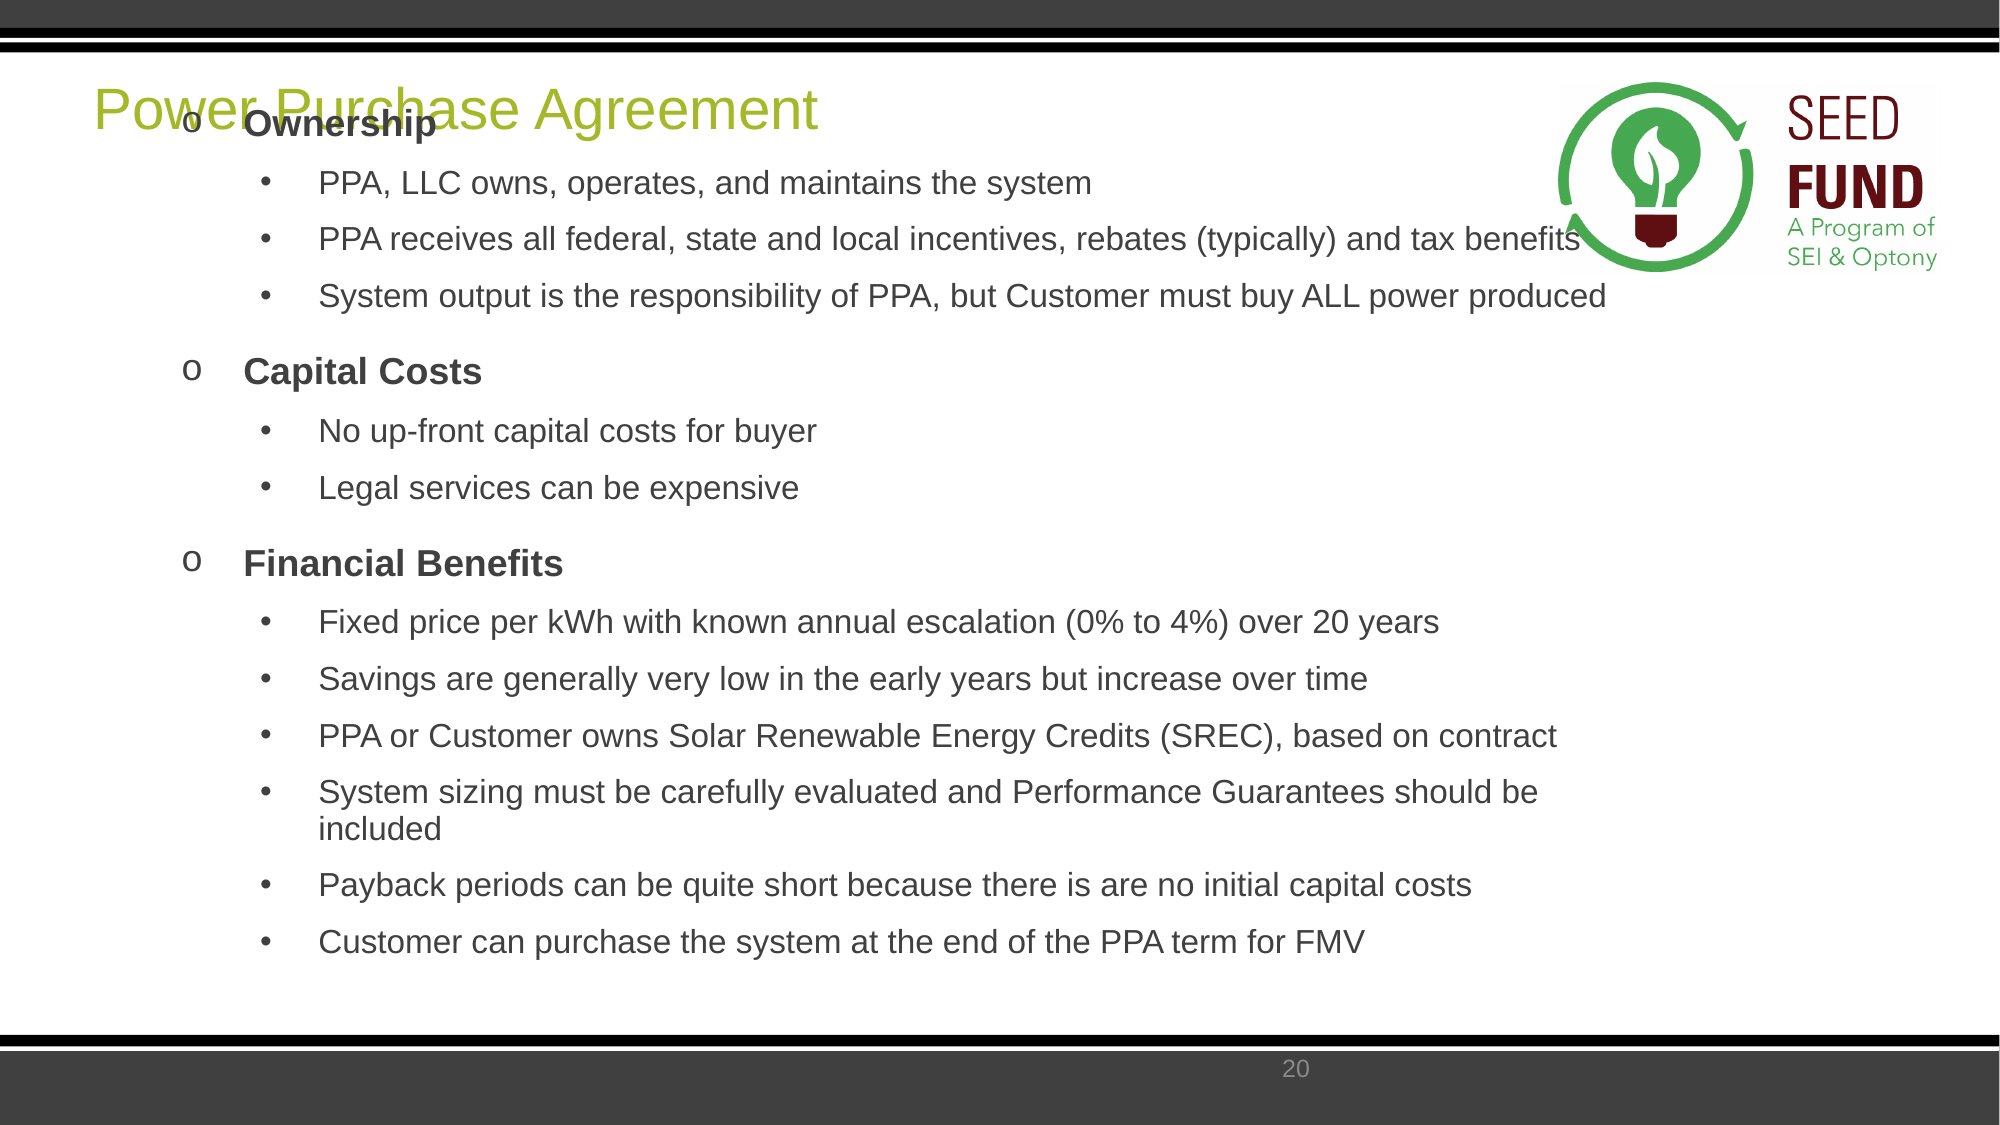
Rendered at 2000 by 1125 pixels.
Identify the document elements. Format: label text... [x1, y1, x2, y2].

picture [1579, 82, 1941, 275]
title Power Purchase Agreement [78, 12, 1579, 150]
text_box 20 [974, 1037, 1325, 1098]
list Ownership PPA, LLC owns, operates, and maintains the system PPA receives all federal, state and local incentives, rebates (typically) and tax benefits System output is the responsibility of PPA, but Customer must buy ALL power produced Capital Costs No up-front capital costs for buyer Legal services can be expensive Financial Benefits Fixed price per kWh with known annual escalation (0% to 4%) over 20 years Savings are generally very low in the early years but increase over time PPA or Customer owns Solar Renewable Energy Credits (SREC), based on contract System sizing must be carefully evaluated and Performance Guarantees should be included Payback periods can be quite short because there is are no initial capital costs Customer can purchase the system at the end of the PPA term for FMV [153, 96, 1686, 839]
